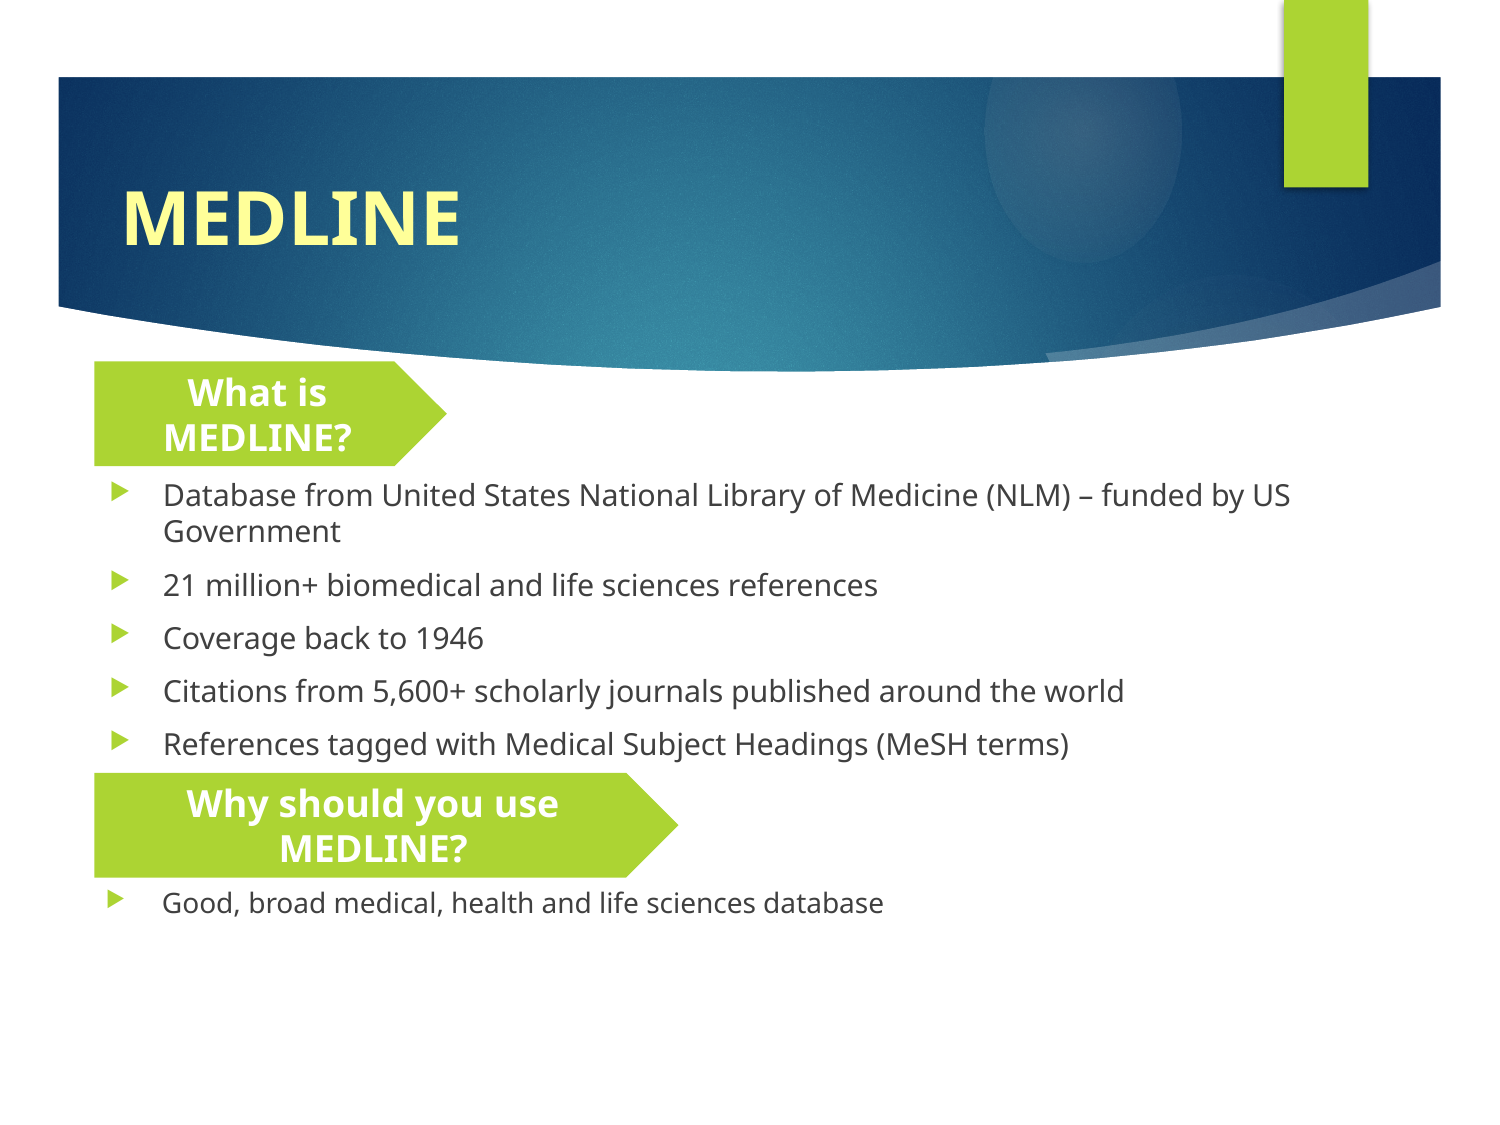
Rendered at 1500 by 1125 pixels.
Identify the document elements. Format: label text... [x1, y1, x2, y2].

text_box Good, broad medical, health and life sciences database [94, 825, 1065, 971]
text_box What is MEDLINE? [94, 361, 447, 467]
list Database from United States National Library of Medicine (NLM) – funded by US Government 21 million+ biomedical and life sciences references Coverage back to 1946 Citations from 5,600+ scholarly journals published around the world References tagged with Medical Subject Headings (MeSH terms) [94, 468, 1438, 771]
title MEDLINE [105, 172, 1183, 260]
text_box Why should you use MEDLINE? [94, 772, 679, 825]
